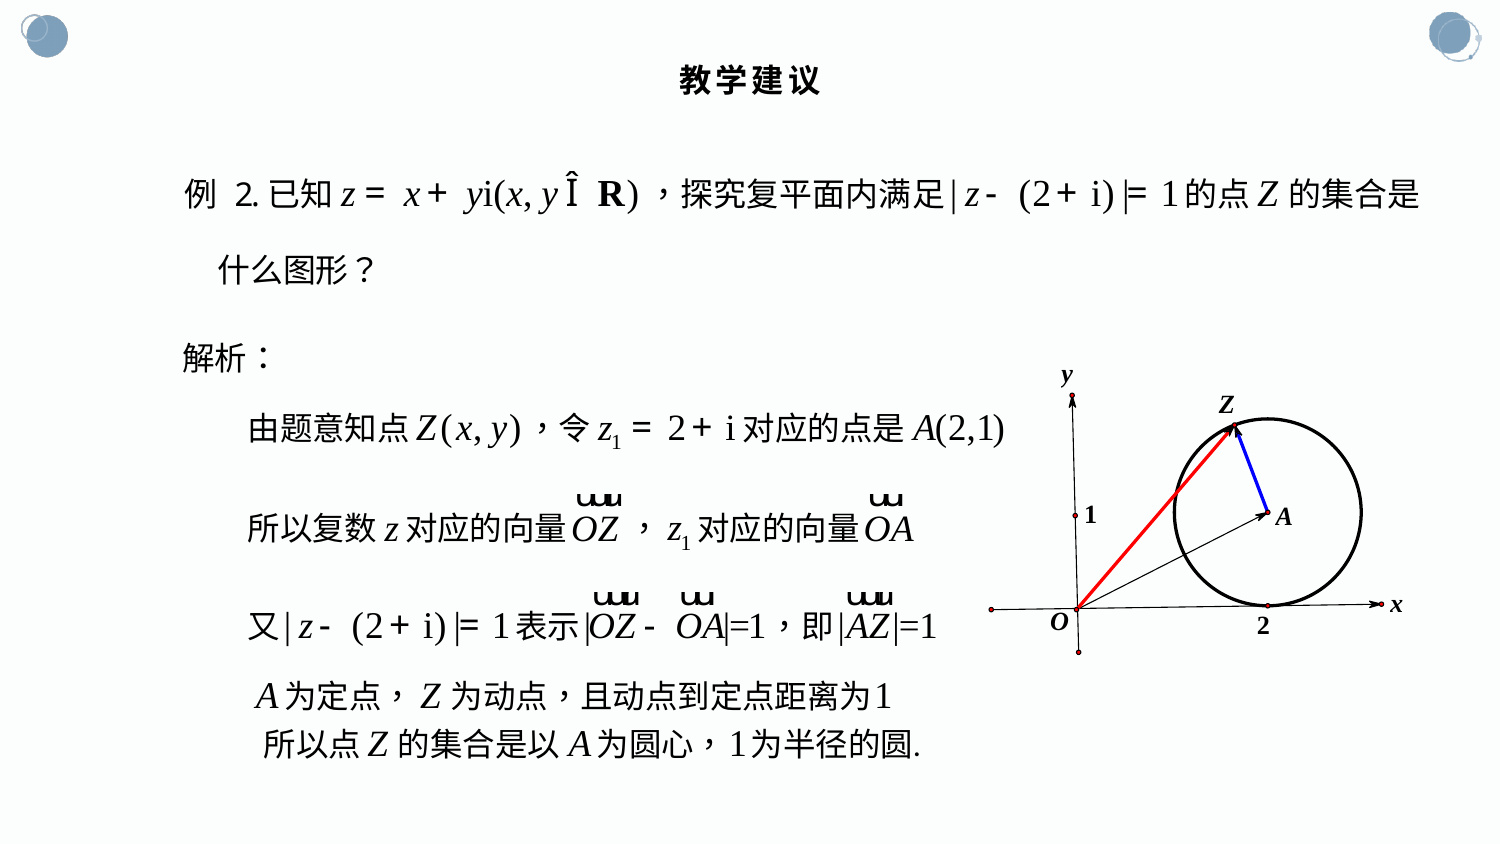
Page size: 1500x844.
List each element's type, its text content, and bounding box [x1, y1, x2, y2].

picture [1411, 0, 1500, 73]
picture [20, 148, 1427, 296]
picture [0, 334, 1418, 770]
title 教学建议 [82, 52, 1418, 107]
picture [0, 0, 89, 73]
